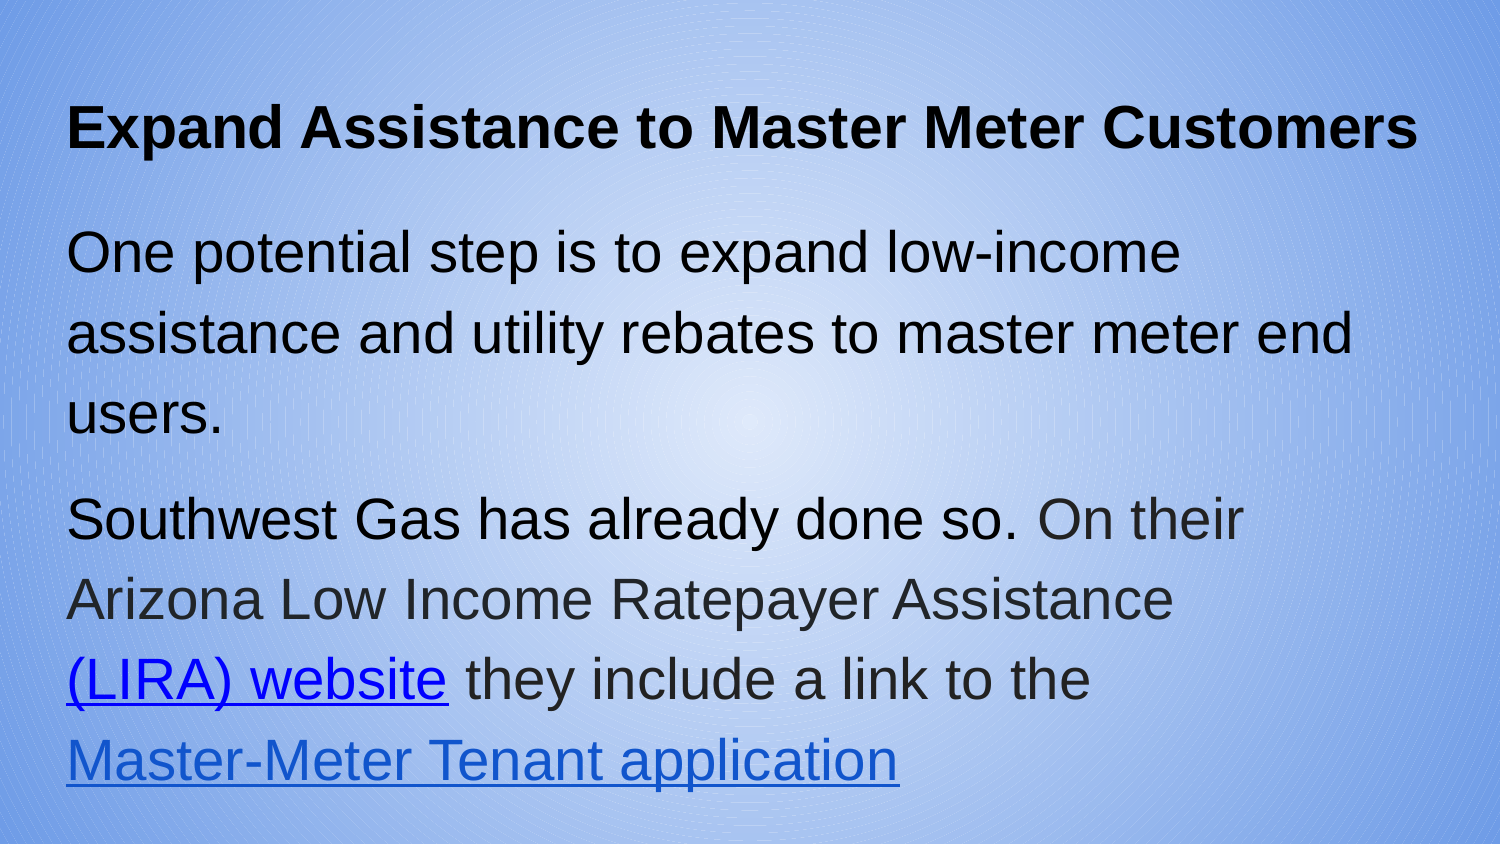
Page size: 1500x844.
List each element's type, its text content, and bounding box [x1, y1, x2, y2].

list One potential step is to expand low-income assistance and utility rebates to master meter end users. Southwest Gas has already done so. On their Arizona Low Income Ratepayer Assistance (LIRA) website they include a link to the Master-Meter Tenant application [51, 189, 1433, 750]
title Expand Assistance to Master Meter Customers [51, 72, 1449, 167]
